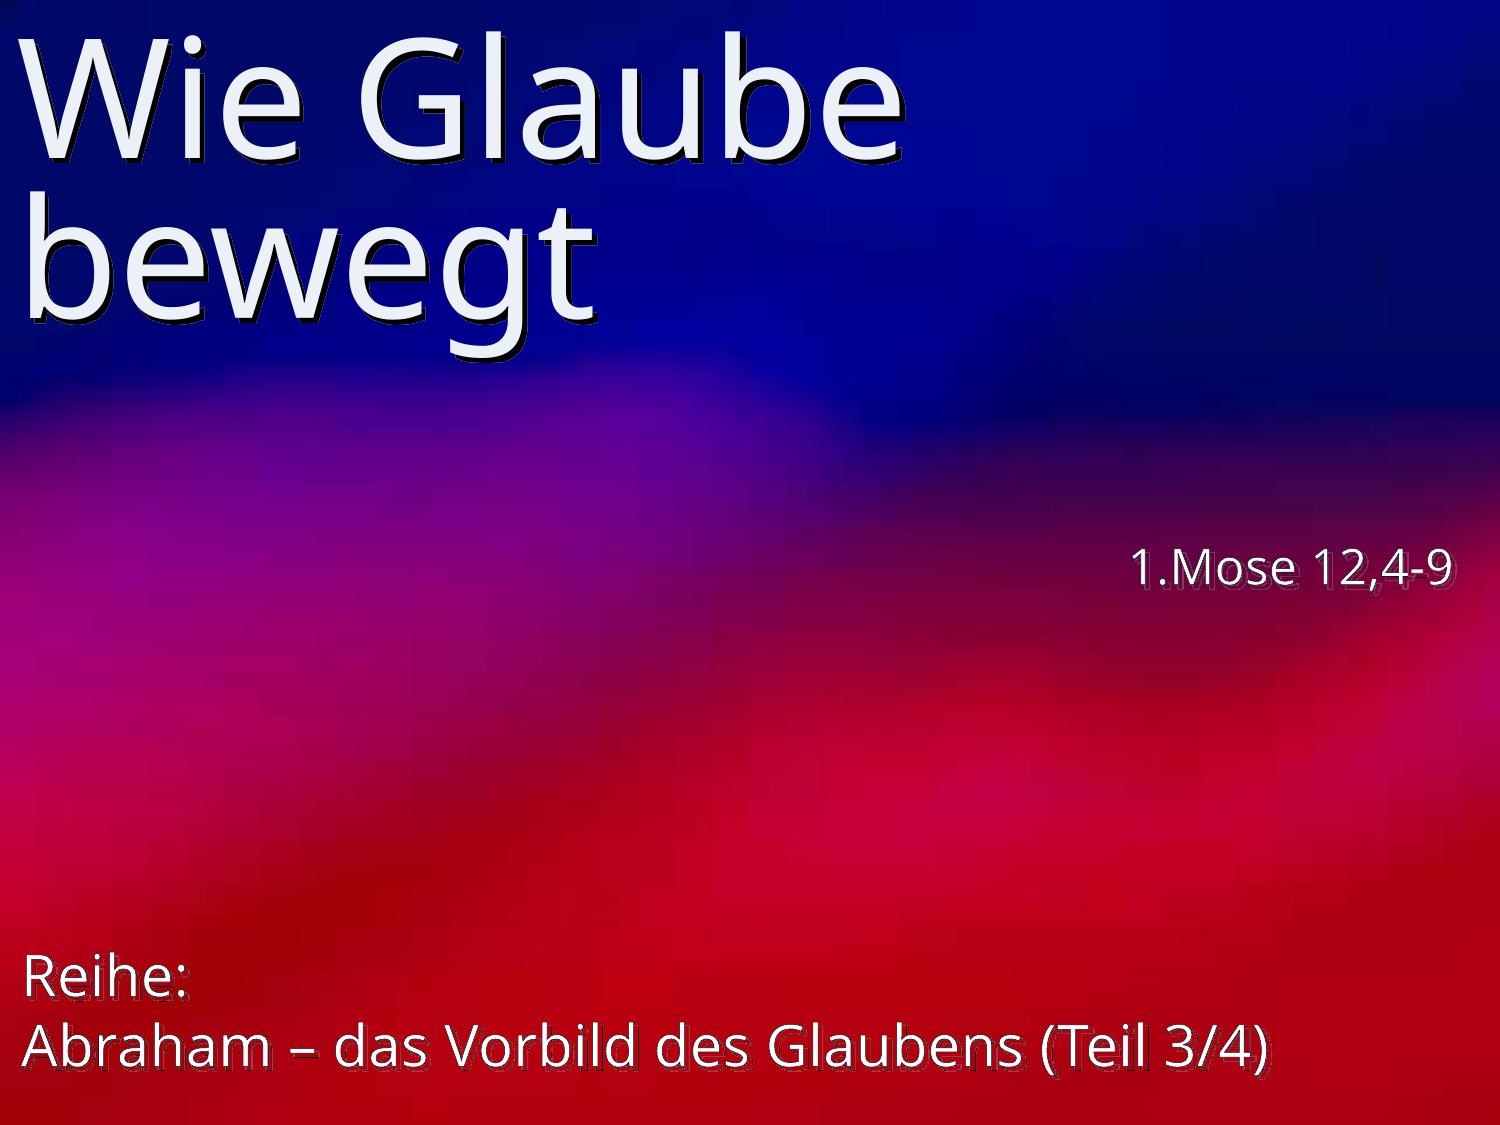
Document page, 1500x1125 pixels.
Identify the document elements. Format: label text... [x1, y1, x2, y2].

title Wie Glaube bewegt [0, 23, 1420, 359]
text_box 1.Mose 12,4-9 [3, 527, 1469, 634]
subtitle Reihe: Abraham – das Vorbild des Glaubens (Teil 3/4) [5, 930, 1471, 1107]
picture [0, 0, 1500, 1125]
